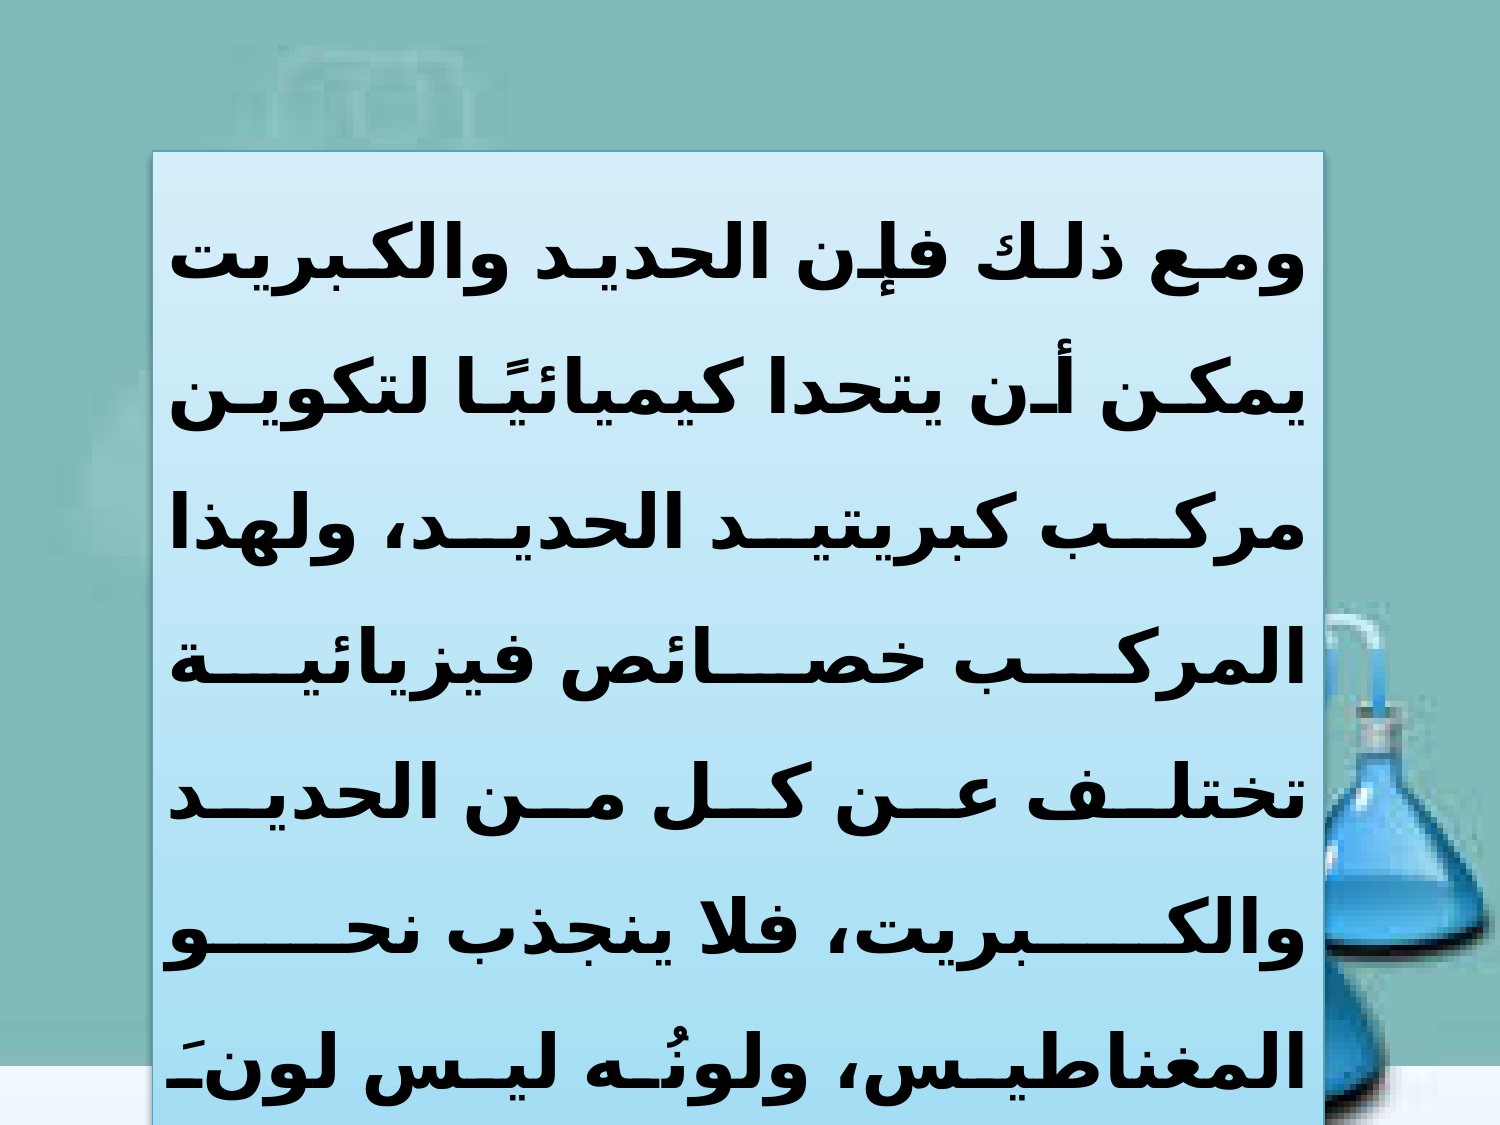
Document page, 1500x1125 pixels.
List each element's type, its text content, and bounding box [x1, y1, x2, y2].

text_box ومع ذلك فإن الحديد والكبريت يمكن أن يتحدا كيميائيًا لتكوين مركب كبريتيد الحديد، ولهذا المركب خصائص فيزيائية تختلف عن كل من الحديد والكبريت، فلا ينجذب نحو المغناطيس، ولونُه ليس لونَ مسحوقِ الكبريت المصفرِّ، إنه معدنٌ بألوانٍ ناصعةٍ تشبه كثيرًا لون الذهب. [152, 150, 1325, 1125]
picture [0, 0, 1500, 1125]
